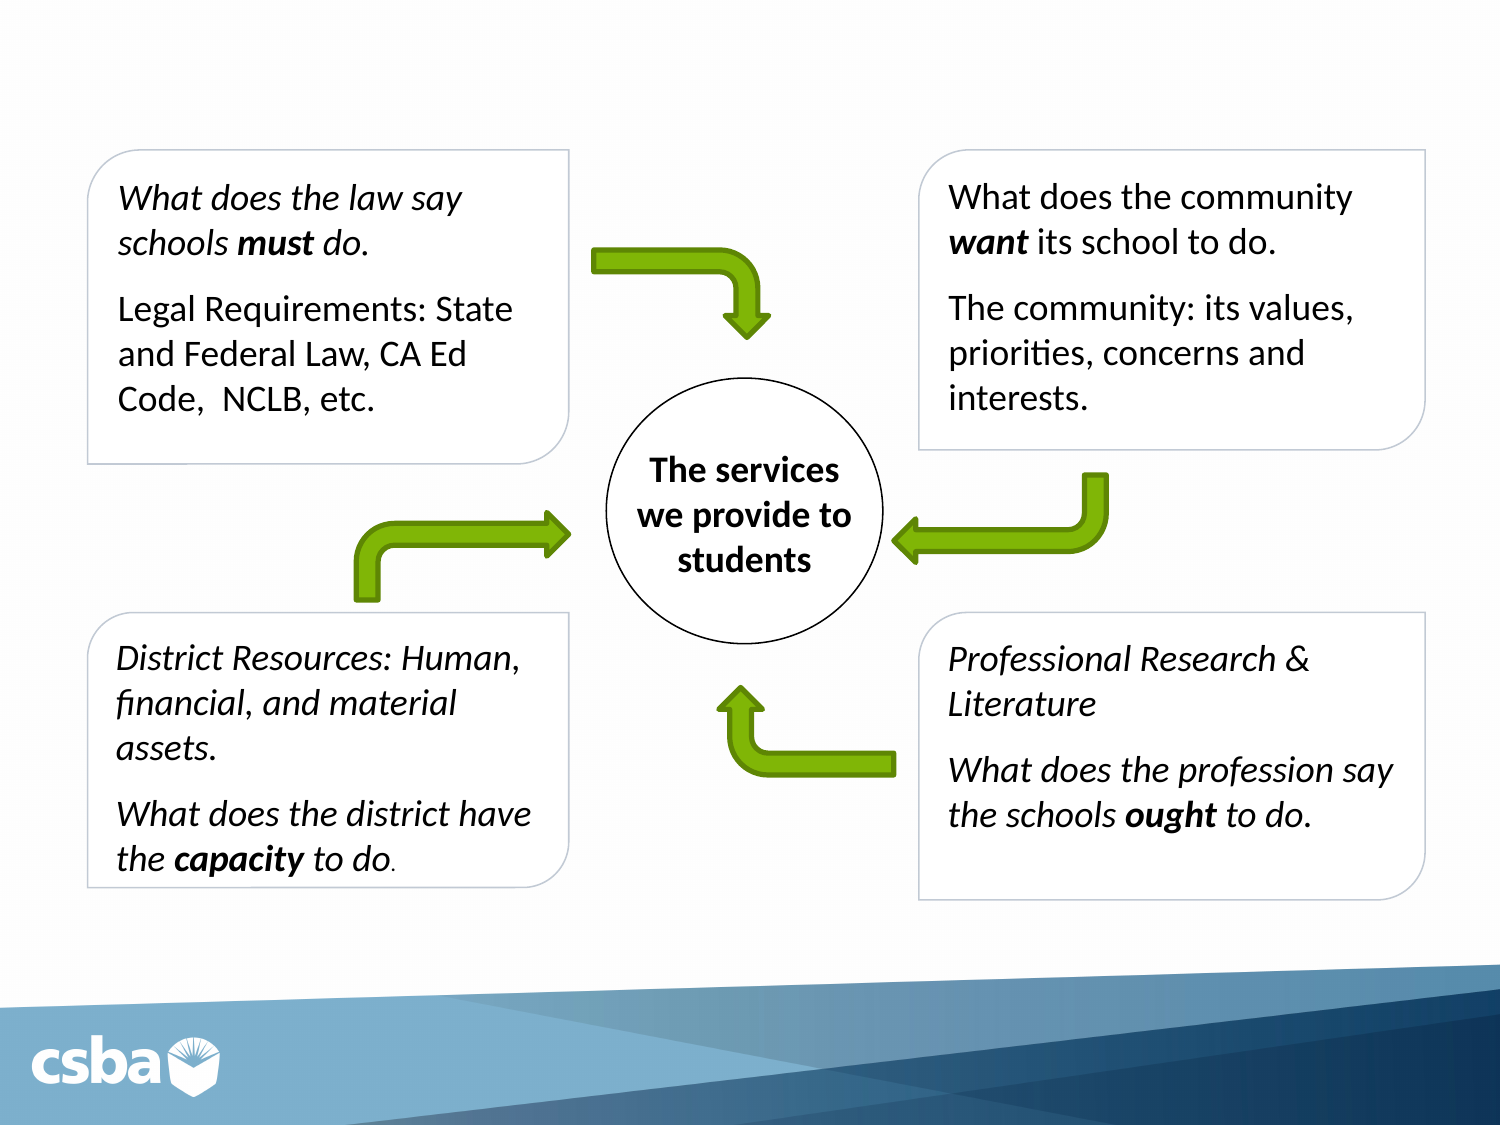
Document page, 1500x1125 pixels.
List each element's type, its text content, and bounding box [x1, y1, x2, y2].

text_box What does the law say schools must do. Legal Requirements: State and Federal Law, CA Ed Code, NCLB, etc. [87, 149, 569, 464]
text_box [605, 377, 884, 645]
text_box [591, 247, 772, 341]
text_box [353, 510, 572, 603]
text_box What does the community want its school to do. The community: its values, priorities, concerns and interests. [918, 149, 1426, 450]
picture [0, 0, 1500, 1125]
text_box District Resources: Human, financial, and material assets. What does the district have the capacity to do. [87, 612, 569, 888]
text_box [891, 472, 1109, 565]
text_box [716, 684, 897, 778]
text_box Professional Research & Literature What does the profession say the schools ought to do. [918, 612, 1426, 900]
